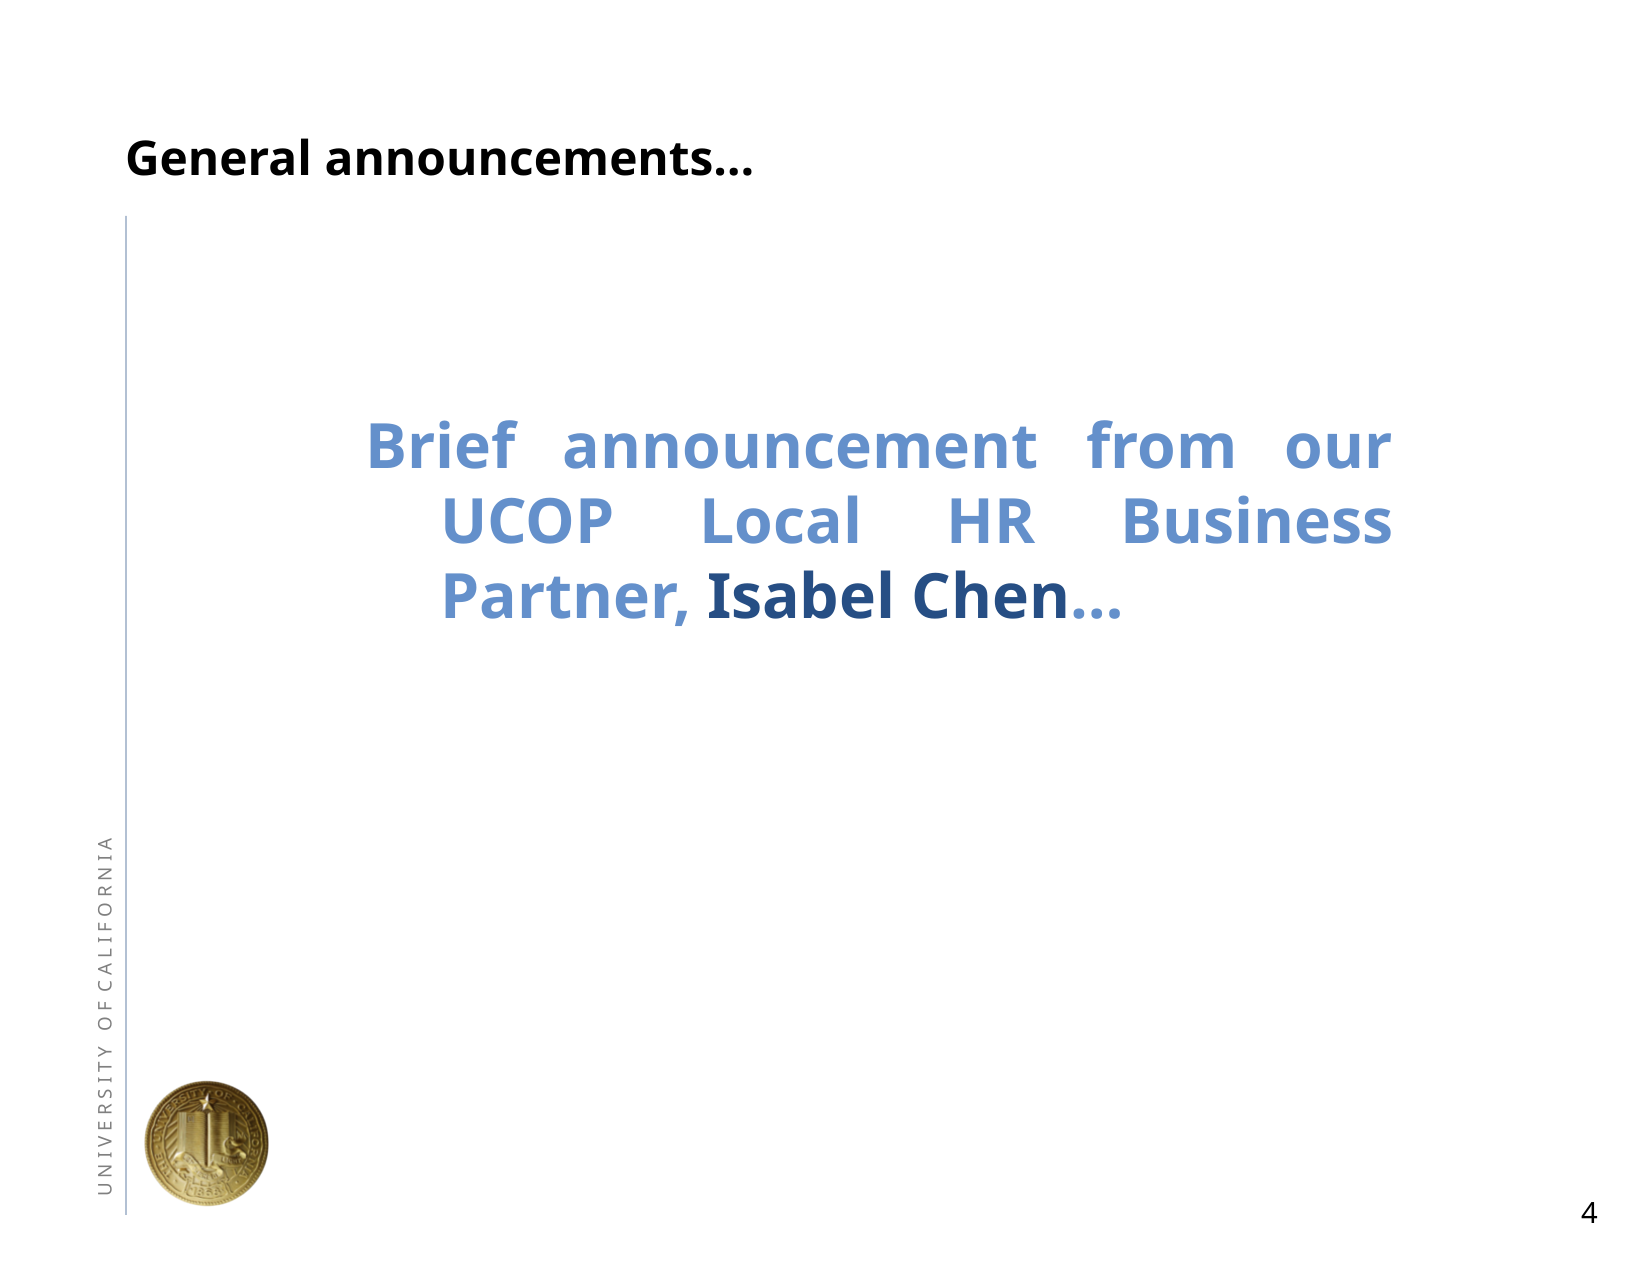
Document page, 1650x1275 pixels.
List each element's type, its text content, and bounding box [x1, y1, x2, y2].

text_box General announcements… [125, 137, 838, 185]
picture [137, 1074, 276, 1213]
text_box Brief announcement from our UCOP Local HR Business Partner, Isabel Chen… [199, 399, 1400, 950]
